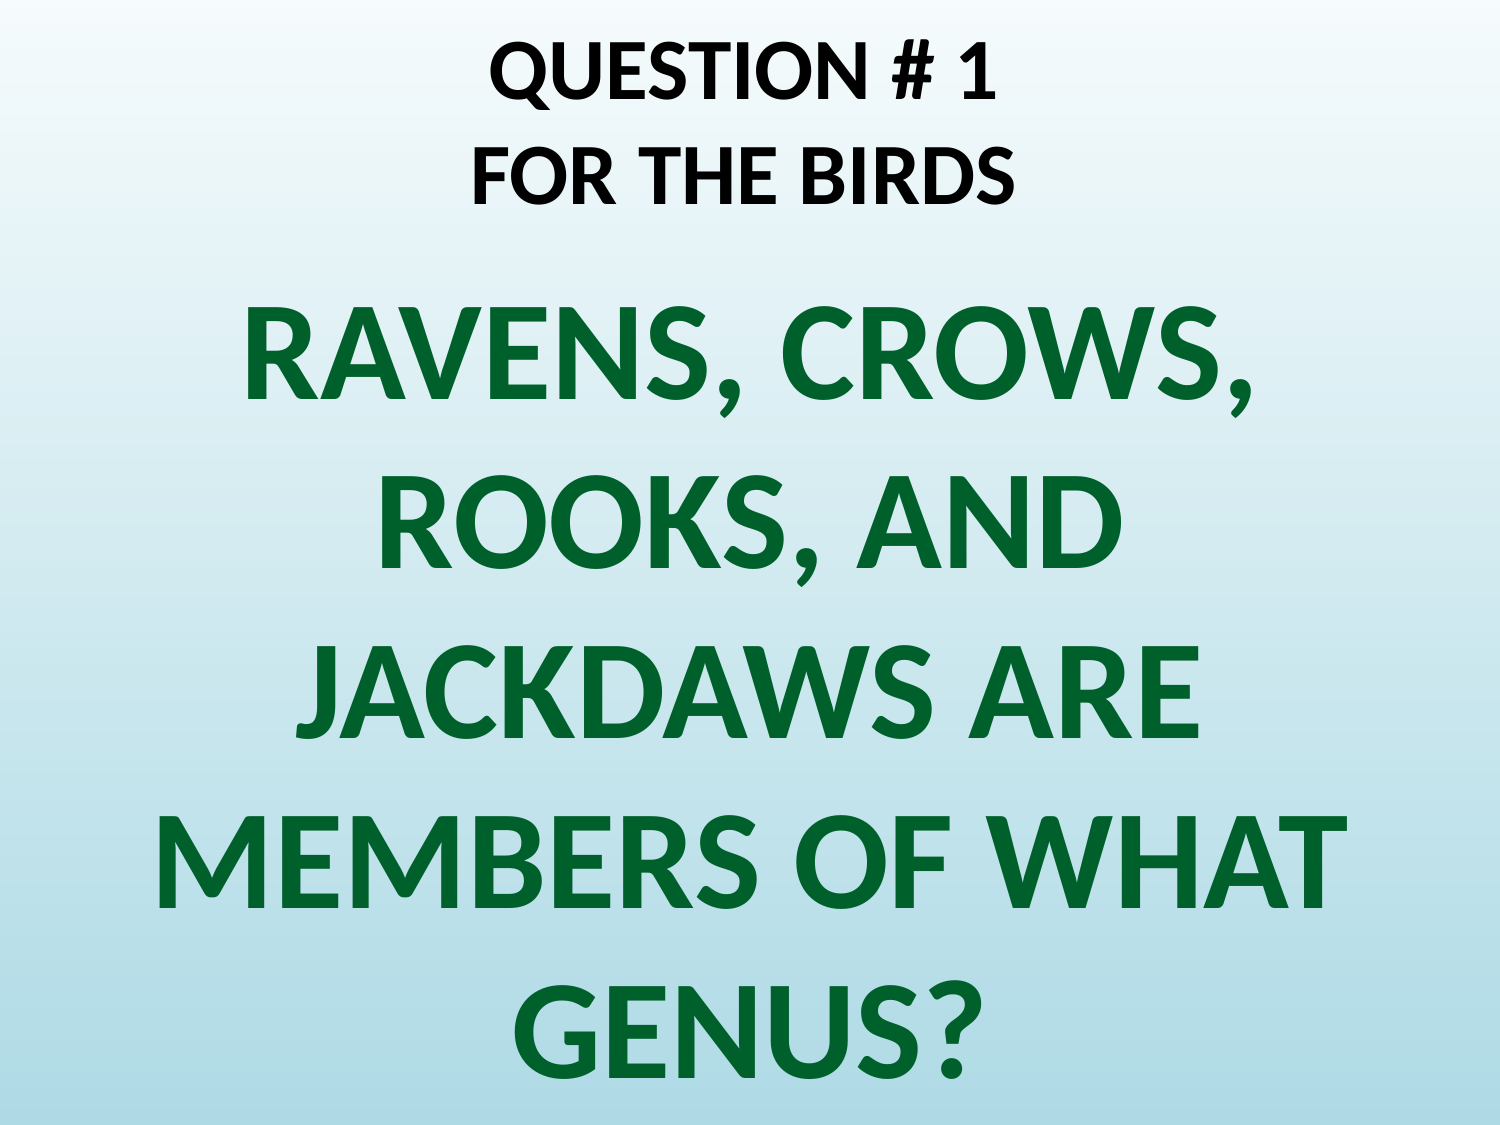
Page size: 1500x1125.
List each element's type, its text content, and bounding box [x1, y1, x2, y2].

title QUESTION # 1 FOR THE BIRDS [49, 0, 1438, 126]
text_box RAVENS, CROWS, ROOKS, AND JACKDAWS ARE MEMBERS OF WHAT GENUS? [50, 249, 1450, 930]
